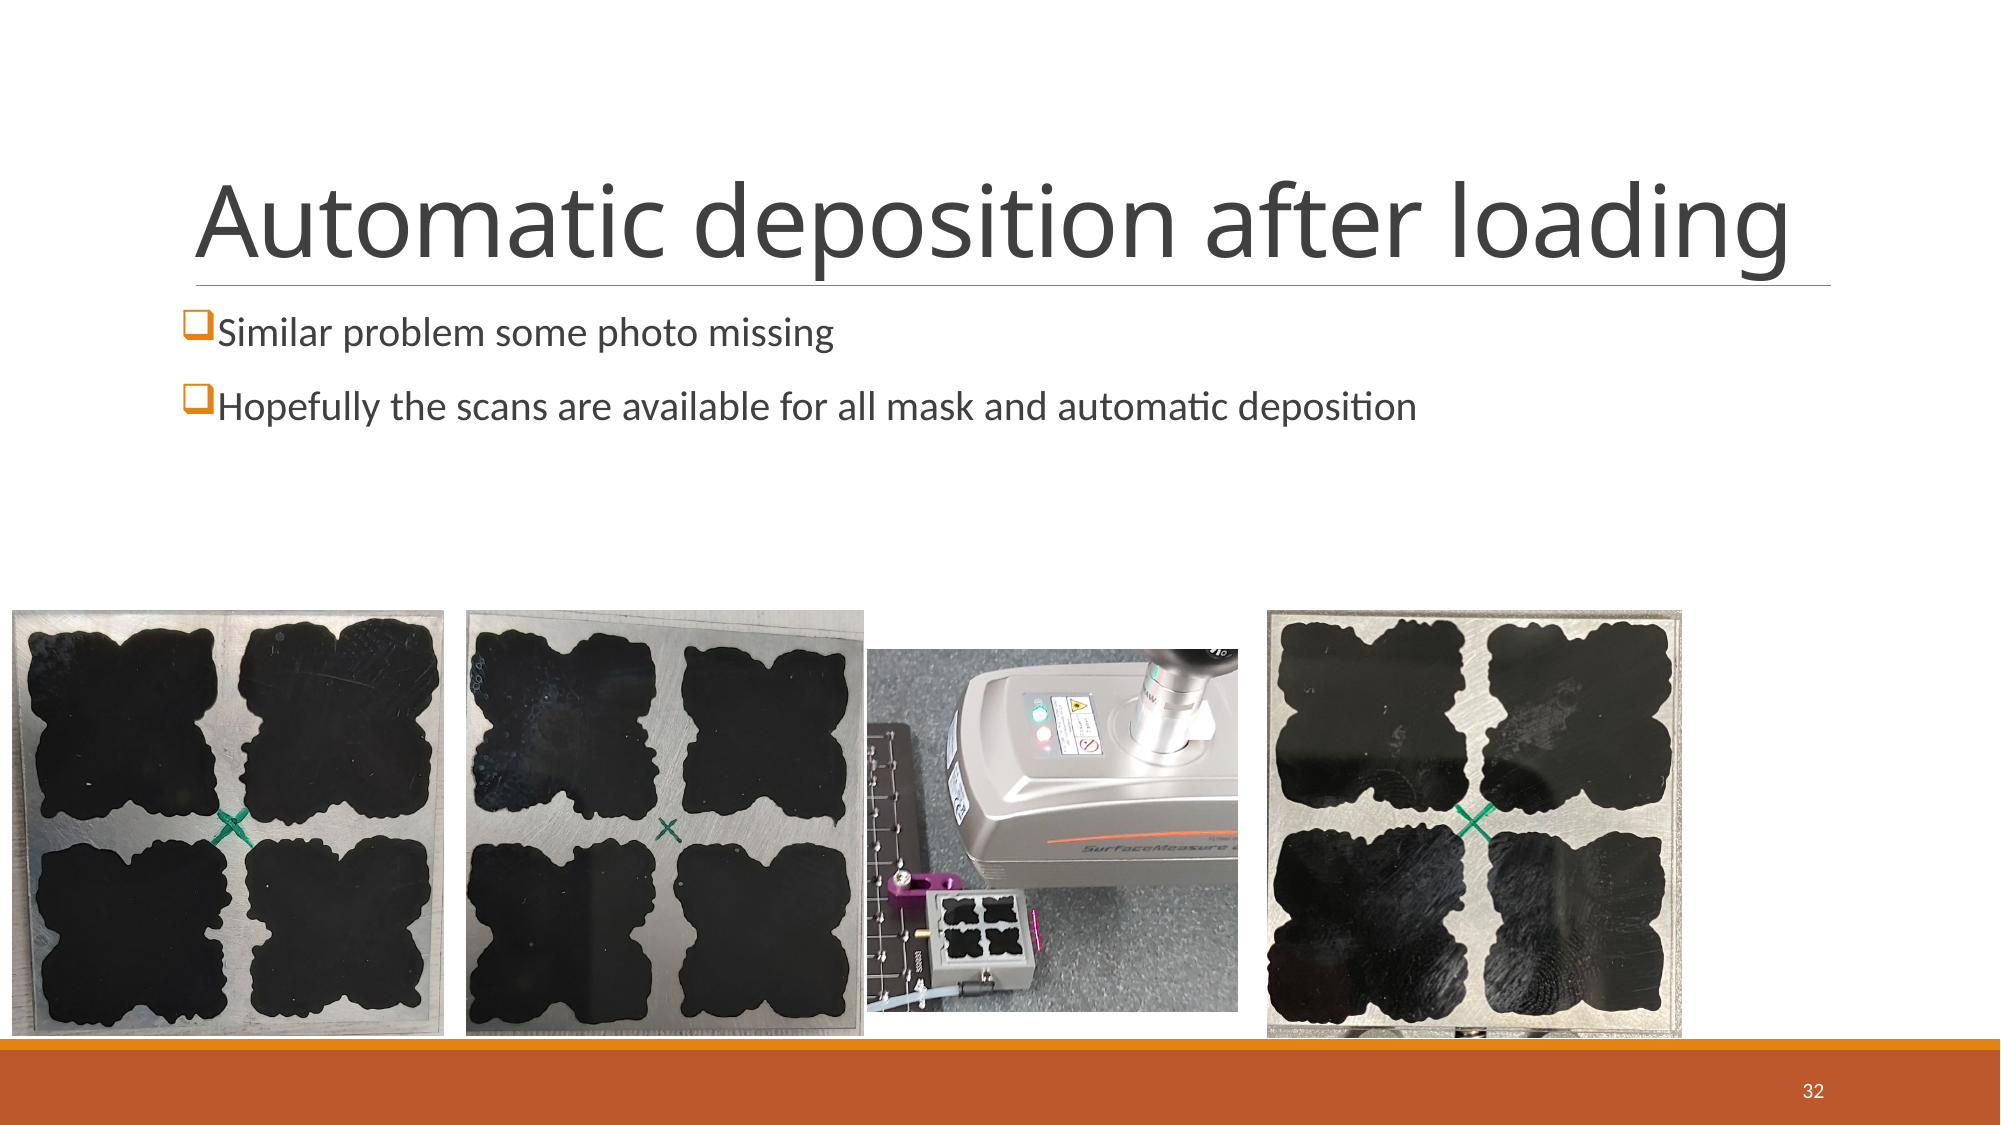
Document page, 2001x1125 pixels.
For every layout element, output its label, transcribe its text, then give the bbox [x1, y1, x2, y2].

picture [465, 610, 865, 1037]
slide_number 32 [1624, 1059, 1840, 1120]
picture [11, 610, 444, 1037]
list Similar problem some photo missing Hopefully the scans are available for all mask and automatic deposition [180, 302, 1830, 963]
picture [1266, 610, 1683, 1039]
picture [866, 648, 1248, 1012]
title Automatic deposition after loading [180, 47, 1830, 285]
